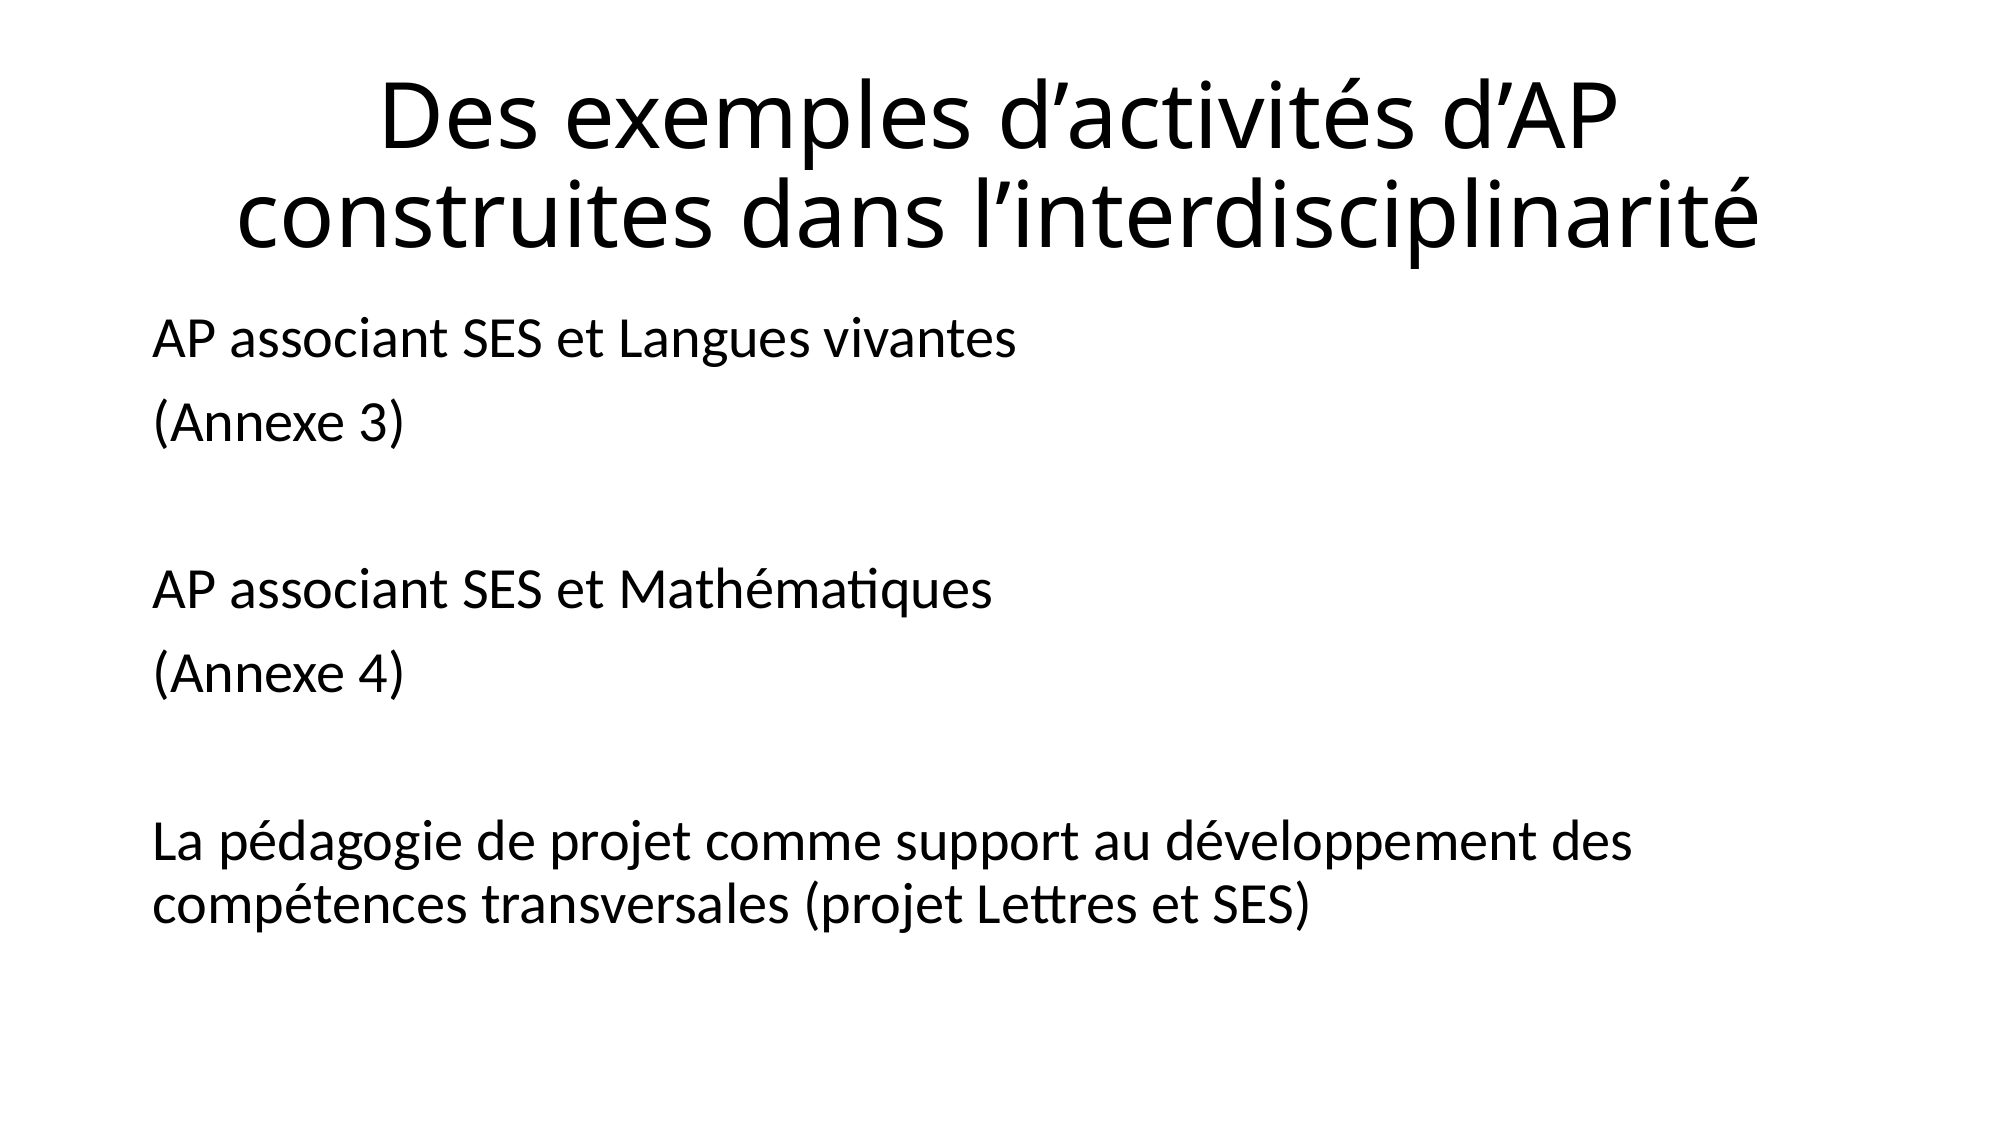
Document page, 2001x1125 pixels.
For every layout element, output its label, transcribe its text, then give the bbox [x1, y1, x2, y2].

title Des exemples d’activités d’AP construites dans l’interdisciplinarité [137, 59, 1863, 278]
list AP associant SES et Langues vivantes (Annexe 3) AP associant SES et Mathématiques (Annexe 4) La pédagogie de projet comme support au développement des compétences transversales (projet Lettres et SES) [137, 299, 1863, 1014]
